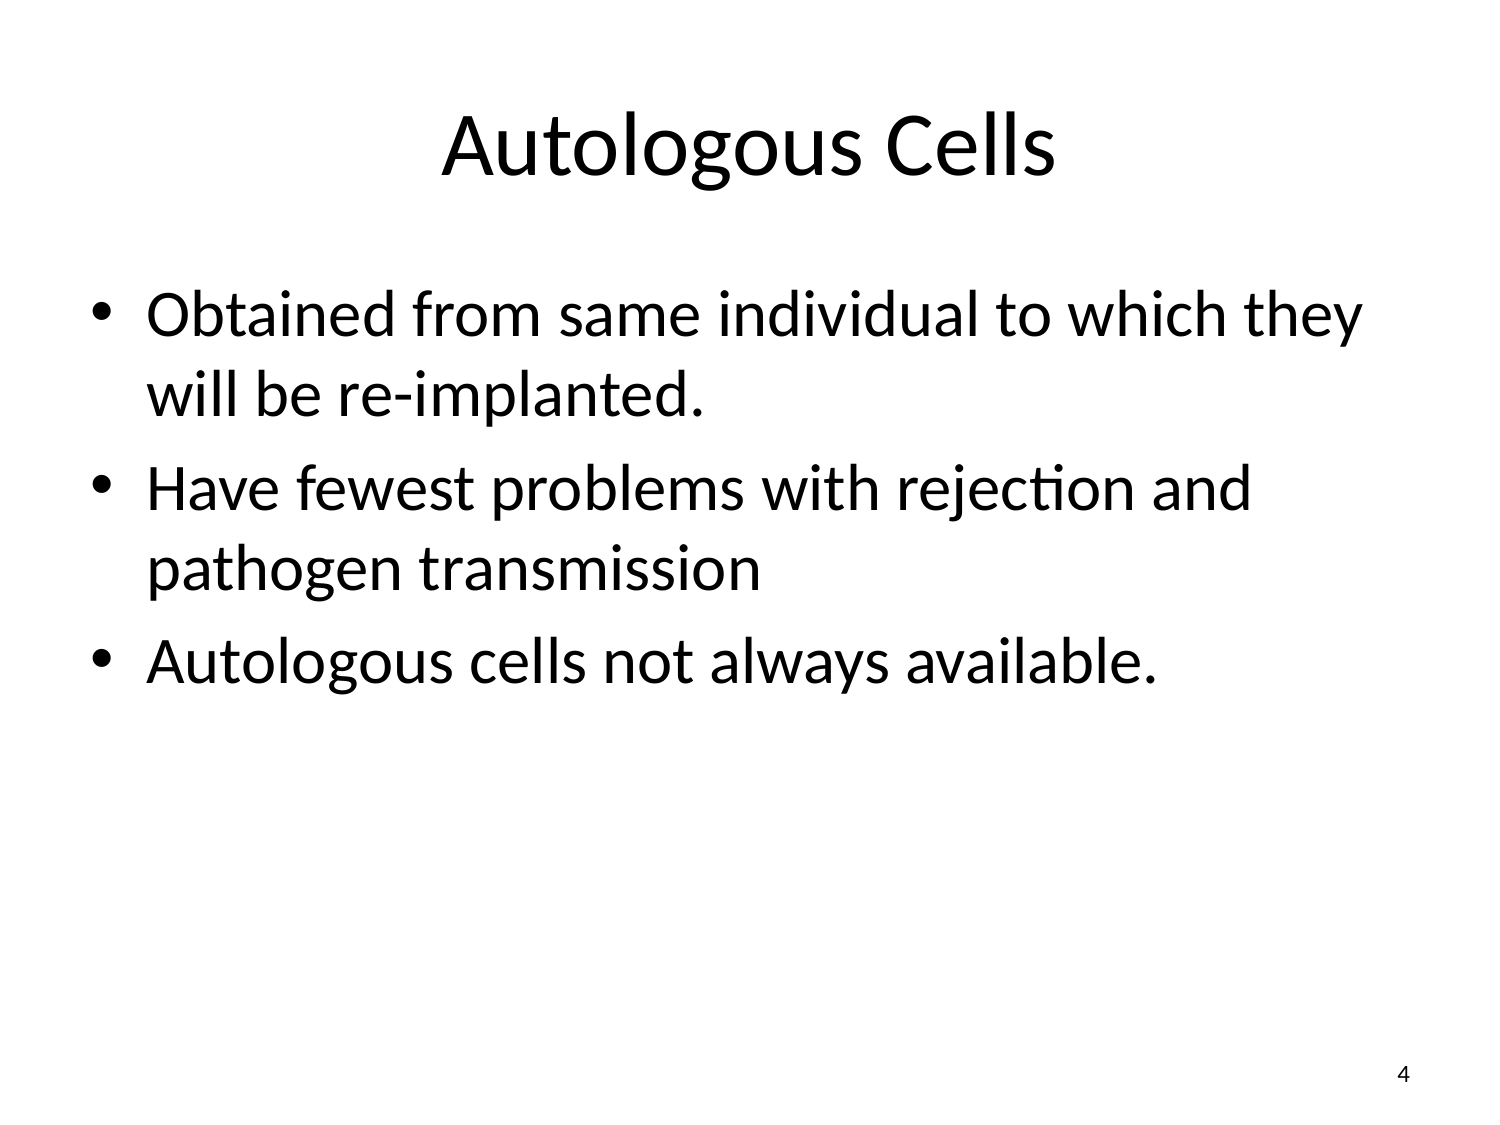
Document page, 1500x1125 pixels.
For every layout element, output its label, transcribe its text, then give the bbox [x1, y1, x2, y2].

title Autologous Cells [75, 45, 1425, 233]
list Obtained from same individual to which they will be re-implanted. Have fewest problems with rejection and pathogen transmission Autologous cells not always available. [75, 262, 1425, 1005]
slide_number 4 [1074, 1042, 1425, 1103]
